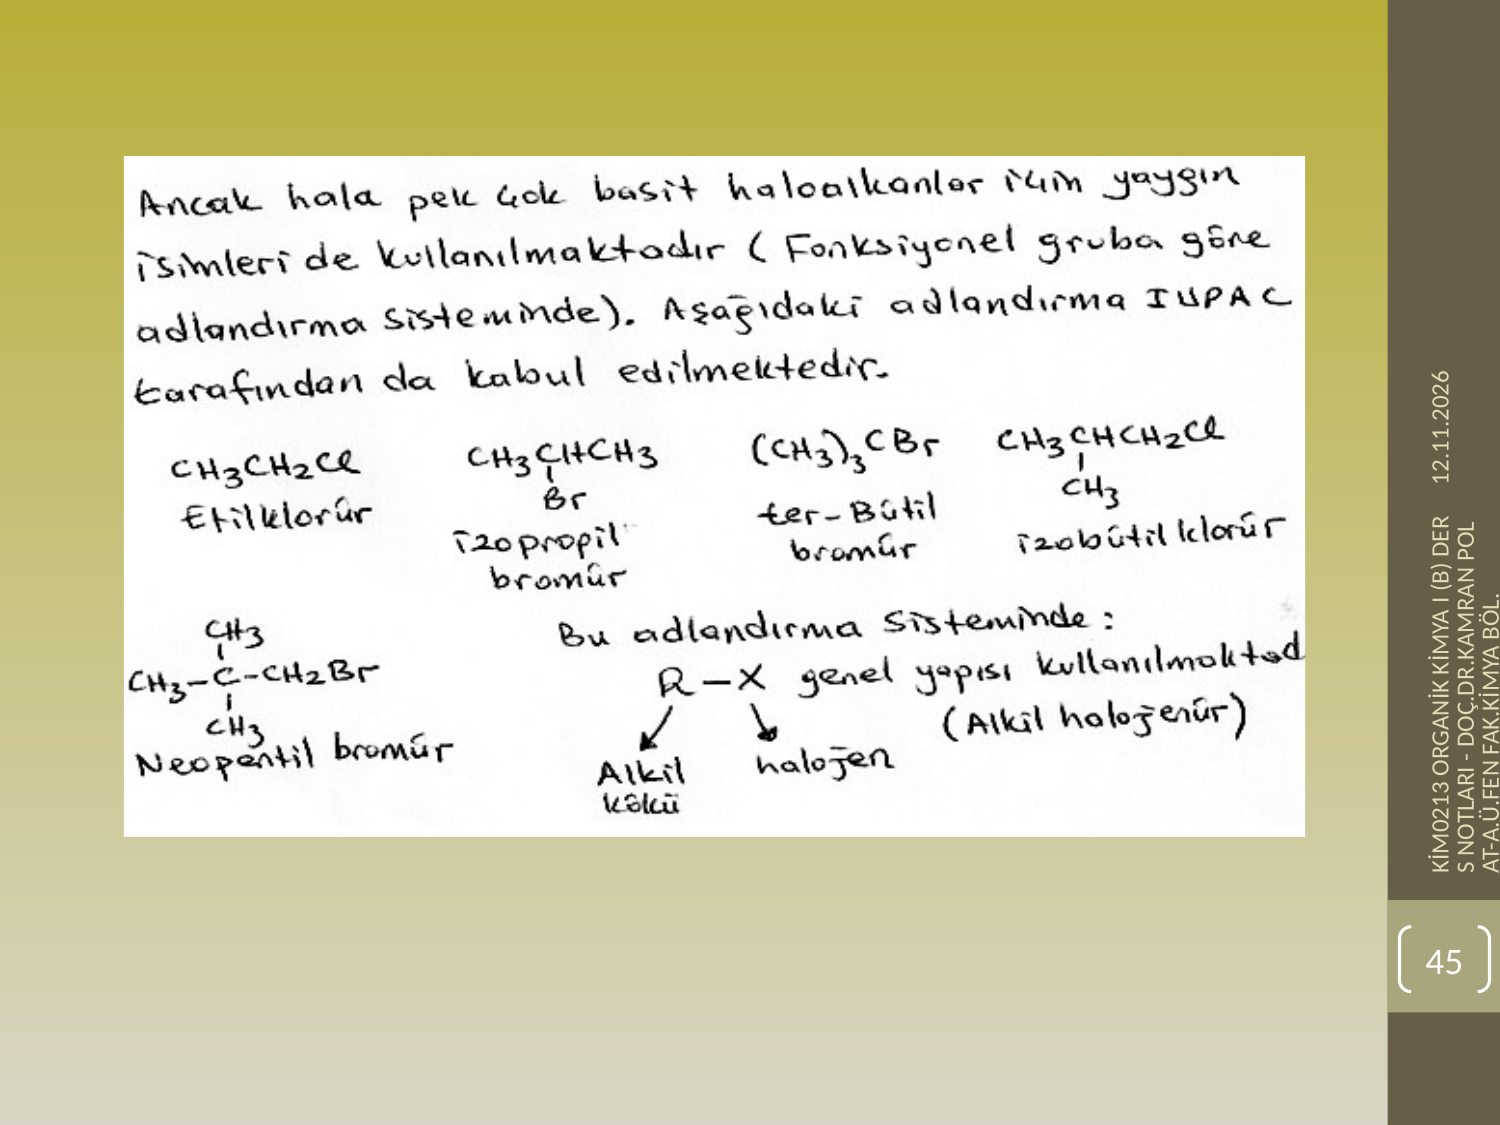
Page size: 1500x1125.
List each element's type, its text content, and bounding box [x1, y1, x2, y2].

picture [123, 155, 1306, 838]
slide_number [1408, 100, 1469, 500]
slide_number 45 [1397, 925, 1492, 994]
footer KİM0213 ORGANİK KİMYA I (B) DERS NOTLARI - DOÇ.DR.KAMRAN POLAT-A.Ü.FEN FAK.KİMYA BÖL. [1408, 500, 1469, 889]
